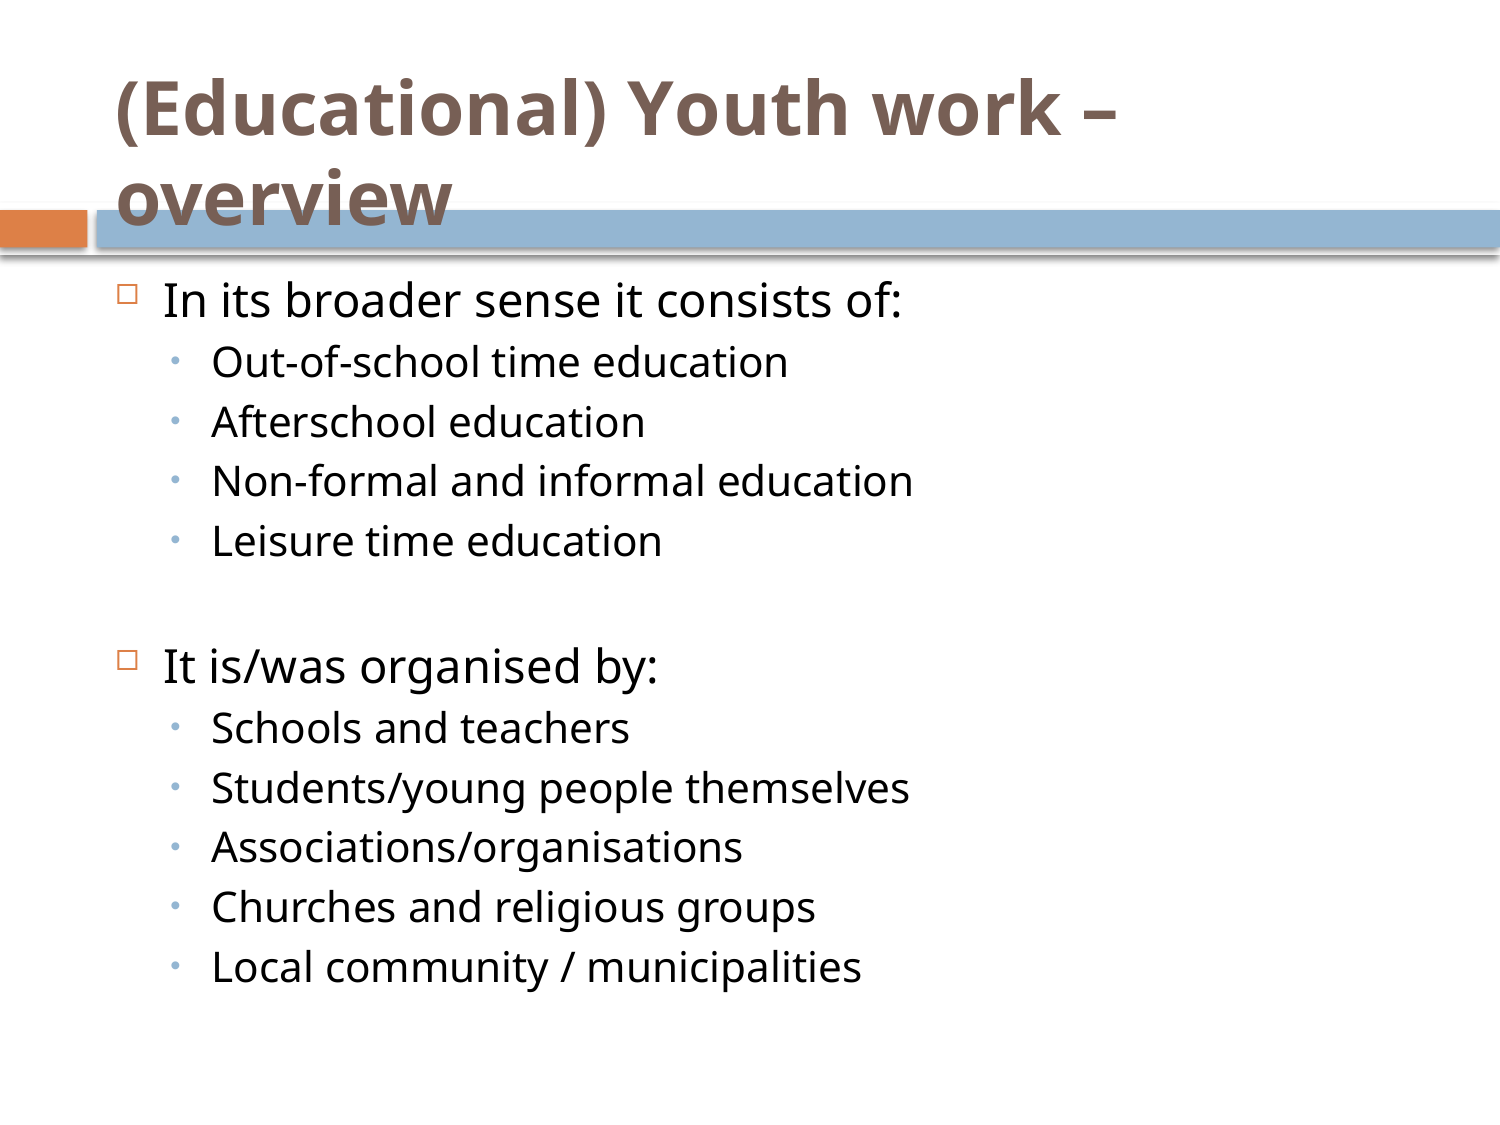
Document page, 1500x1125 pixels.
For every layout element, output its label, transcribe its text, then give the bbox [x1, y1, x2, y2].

list In its broader sense it consists of: Out-of-school time education Afterschool education Non-formal and informal education Leisure time education It is/was organised by: Schools and teachers Students/young people themselves Associations/organisations Churches and religious groups Local community / municipalities [100, 262, 1438, 1000]
title (Educational) Youth work – overview [100, 69, 1438, 232]
